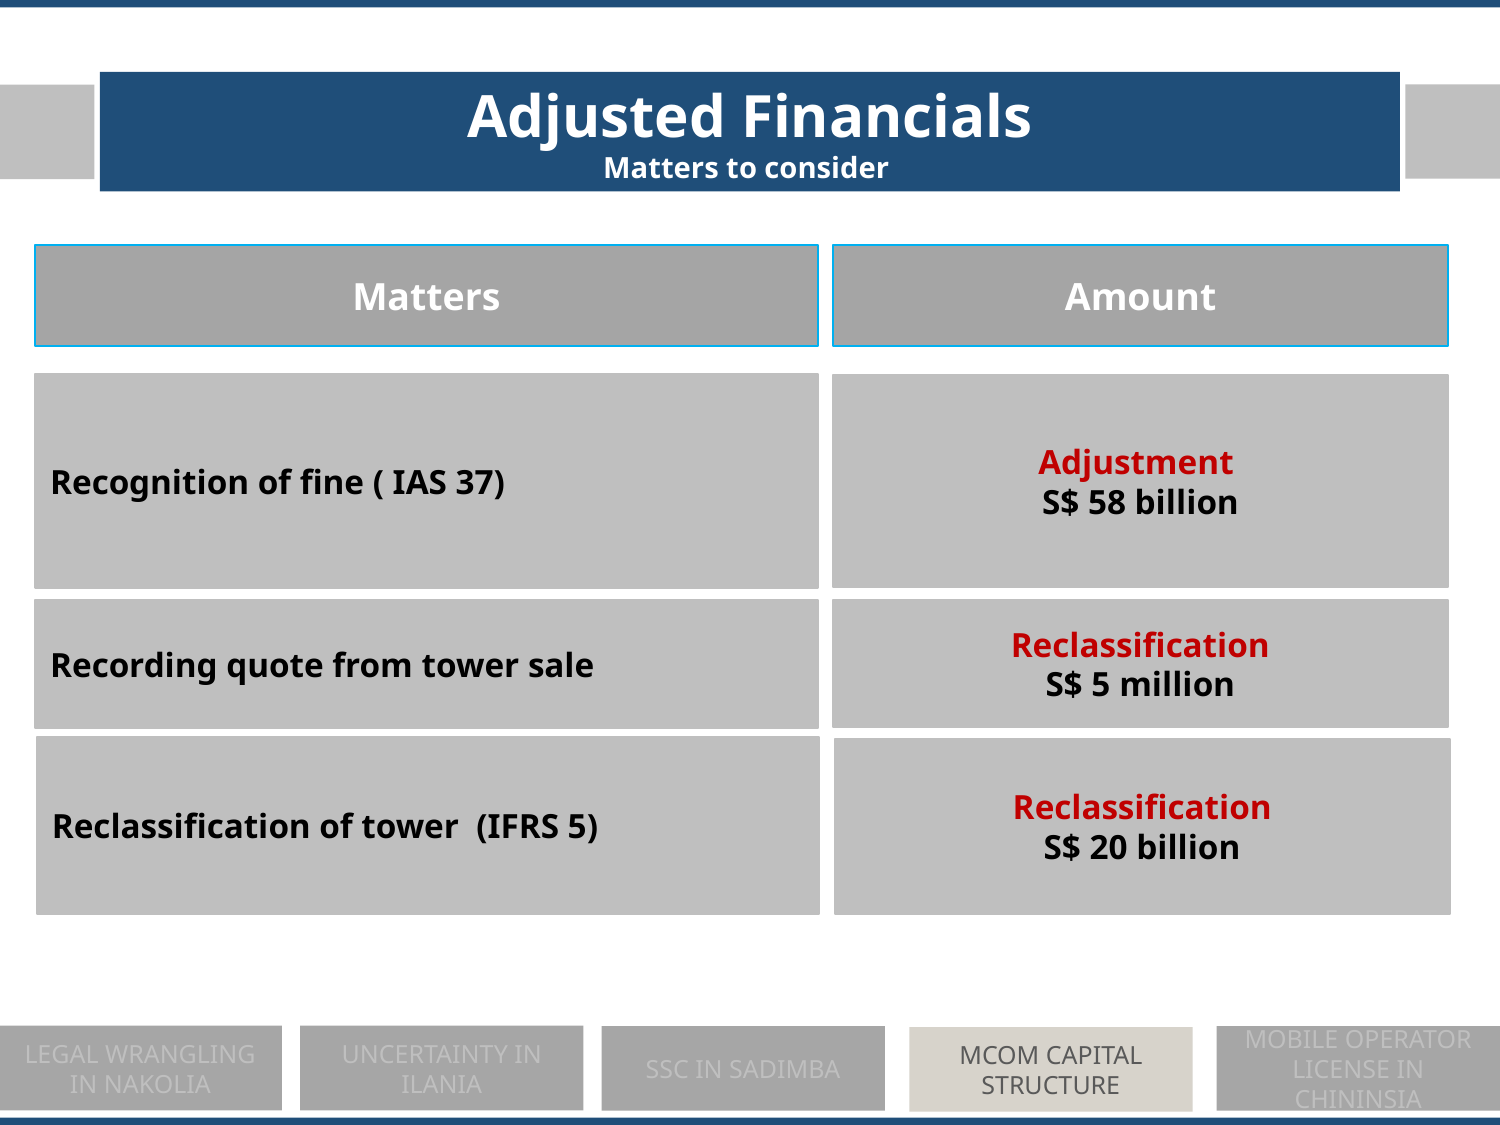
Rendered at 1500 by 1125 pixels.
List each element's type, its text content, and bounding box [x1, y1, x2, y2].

text_box Reclassification S$ 20 billion [832, 737, 1452, 916]
text_box MCOM CAPITAL STRUCTURE [907, 1025, 1195, 1114]
text_box [0, 1115, 1500, 1125]
text_box Recording quote from tower sale [33, 598, 820, 730]
text_box Adjusted Financials Matters to consider [99, 71, 1400, 192]
text_box MOBILE OPERATOR LICENSE IN CHININSIA [1215, 1024, 1500, 1113]
text_box Reclassification of tower (IFRS 5) [35, 735, 821, 916]
text_box [1403, 82, 1500, 181]
text_box Amount [831, 243, 1450, 348]
text_box LEGAL WRANGLING IN NAKOLIA [0, 1024, 284, 1112]
text_box UNCERTAINTY IN ILANIA [298, 1024, 586, 1112]
text_box Matters [33, 243, 820, 348]
text_box [0, 83, 96, 181]
text_box [0, 0, 1500, 10]
text_box Adjustment S$ 58 billion [831, 373, 1450, 589]
text_box Recognition of fine ( IAS 37) [33, 372, 820, 590]
text_box Reclassification S$ 5 million [831, 598, 1450, 729]
text_box SSC IN SADIMBA [599, 1024, 887, 1113]
